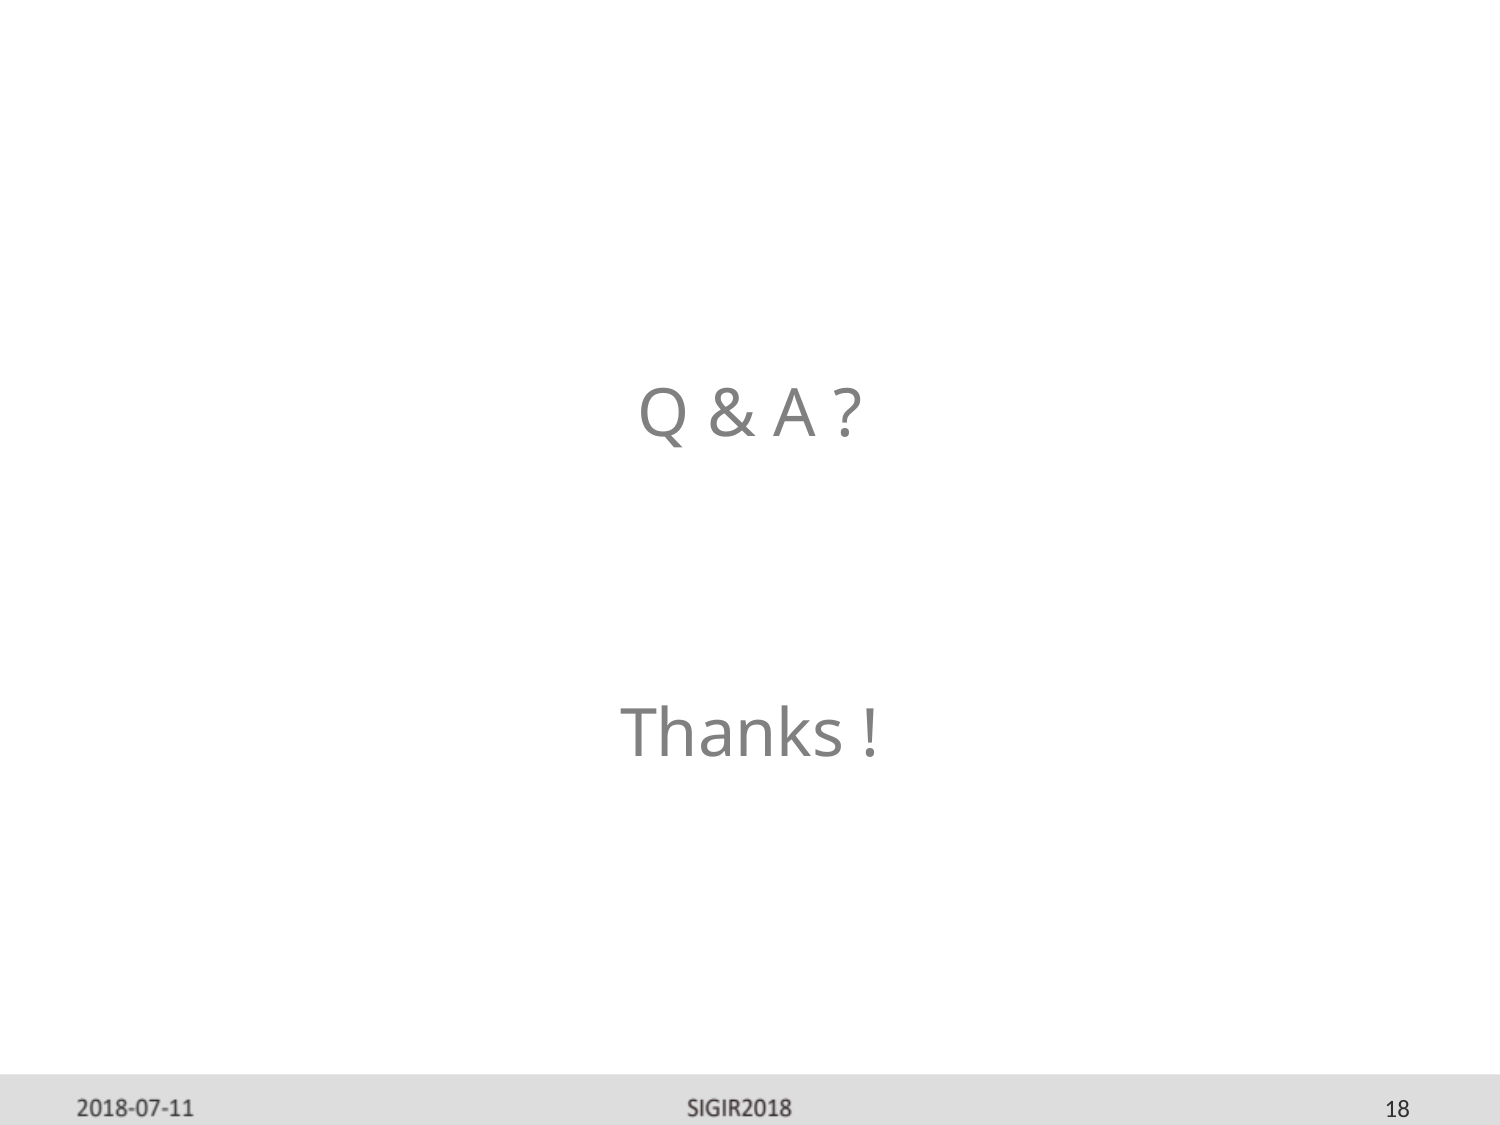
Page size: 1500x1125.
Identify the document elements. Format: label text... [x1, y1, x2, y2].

slide_number 18 [1074, 1077, 1425, 1125]
text_box Q & A ? Thanks ! [374, 362, 1125, 777]
